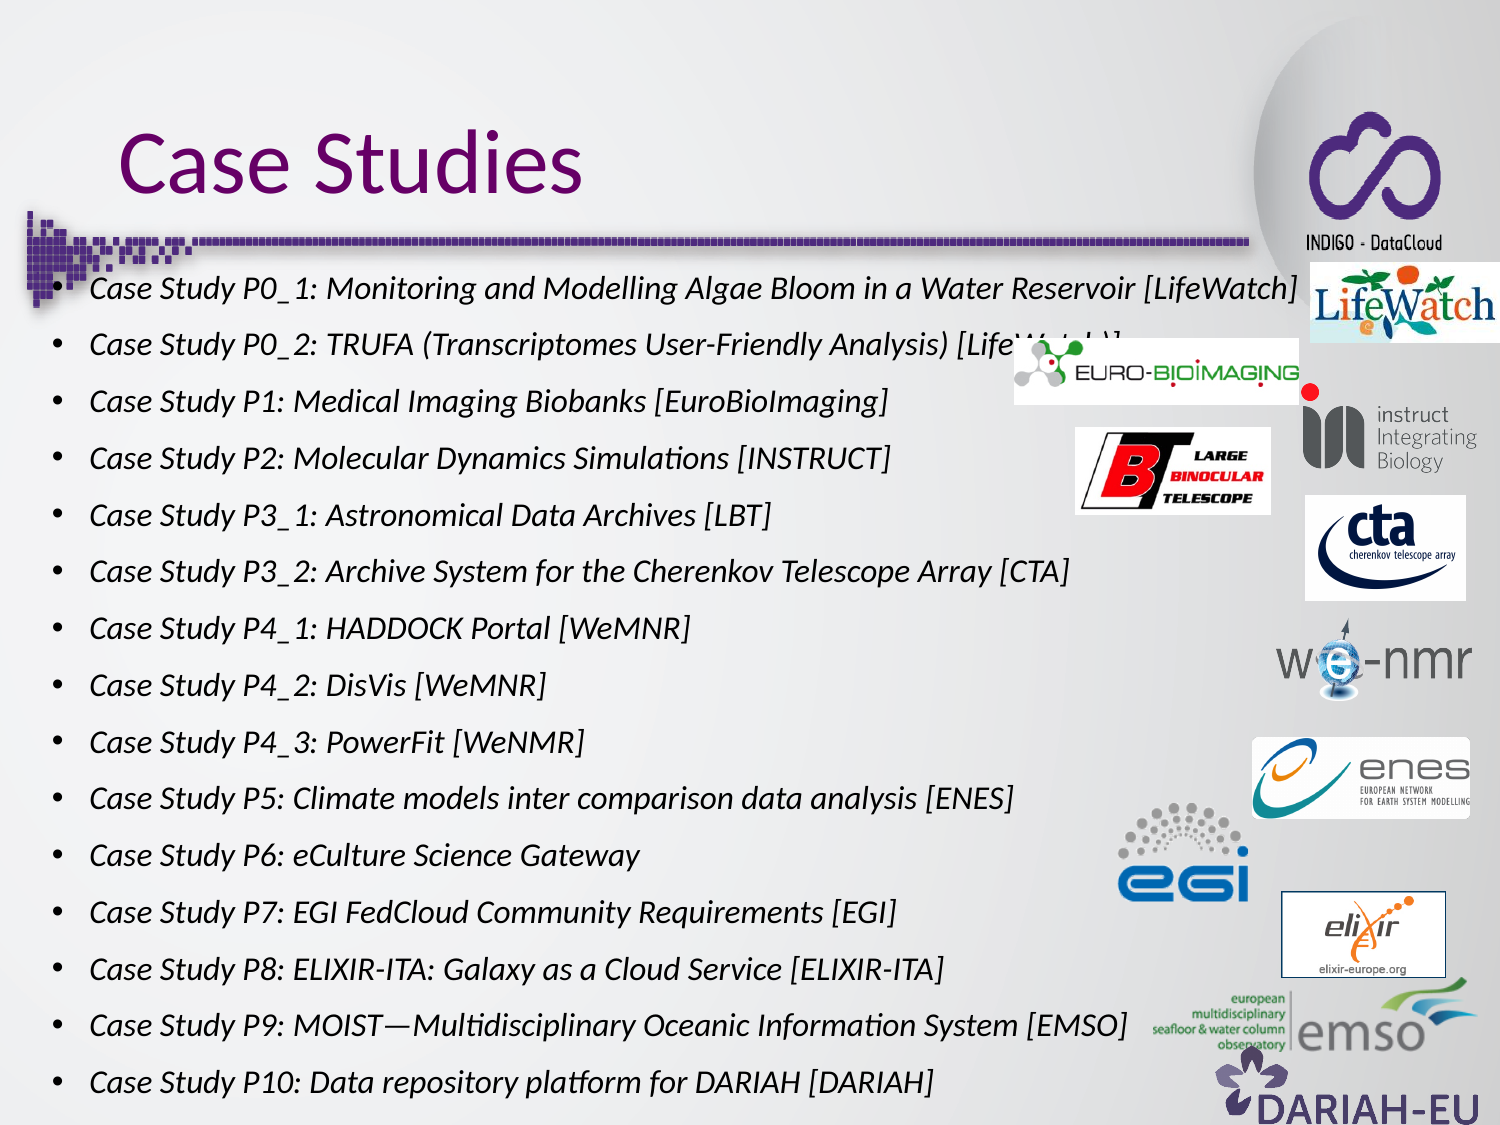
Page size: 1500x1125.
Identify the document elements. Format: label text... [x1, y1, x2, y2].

title Case Studies [103, 55, 1397, 262]
list Case Study P0_1: Monitoring and Modelling Algae Bloom in a Water Reservoir [LifeWatch] Case Study P0_2: TRUFA (Transcriptomes User-Friendly Analysis) [LifeWatch)] Case Study P1: Medical Imaging Biobanks [EuroBioImaging] Case Study P2: Molecular Dynamics Simulations [INSTRUCT] Case Study P3_1: Astronomical Data Archives [LBT] Case Study P3_2: Archive System for the Cherenkov Telescope Array [CTA] Case Study P4_1: HADDOCK Portal [WeMNR] Case Study P4_2: DisVis [WeMNR] Case Study P4_3: PowerFit [WeNMR] Case Study P5: Climate models inter comparison data analysis [ENES] Case Study P6: eCulture Science Gateway Case Study P7: EGI FedCloud Community Requirements [EGI] Case Study P8: ELIXIR-ITA: Galaxy as a Cloud Service [ELIXIR-ITA] Case Study P9: MOIST—Multidisciplinary Oceanic Information System [EMSO] Case Study P10: Data repository platform for DARIAH [DARIAH] [36, 262, 1466, 1122]
picture [0, 0, 1500, 1125]
